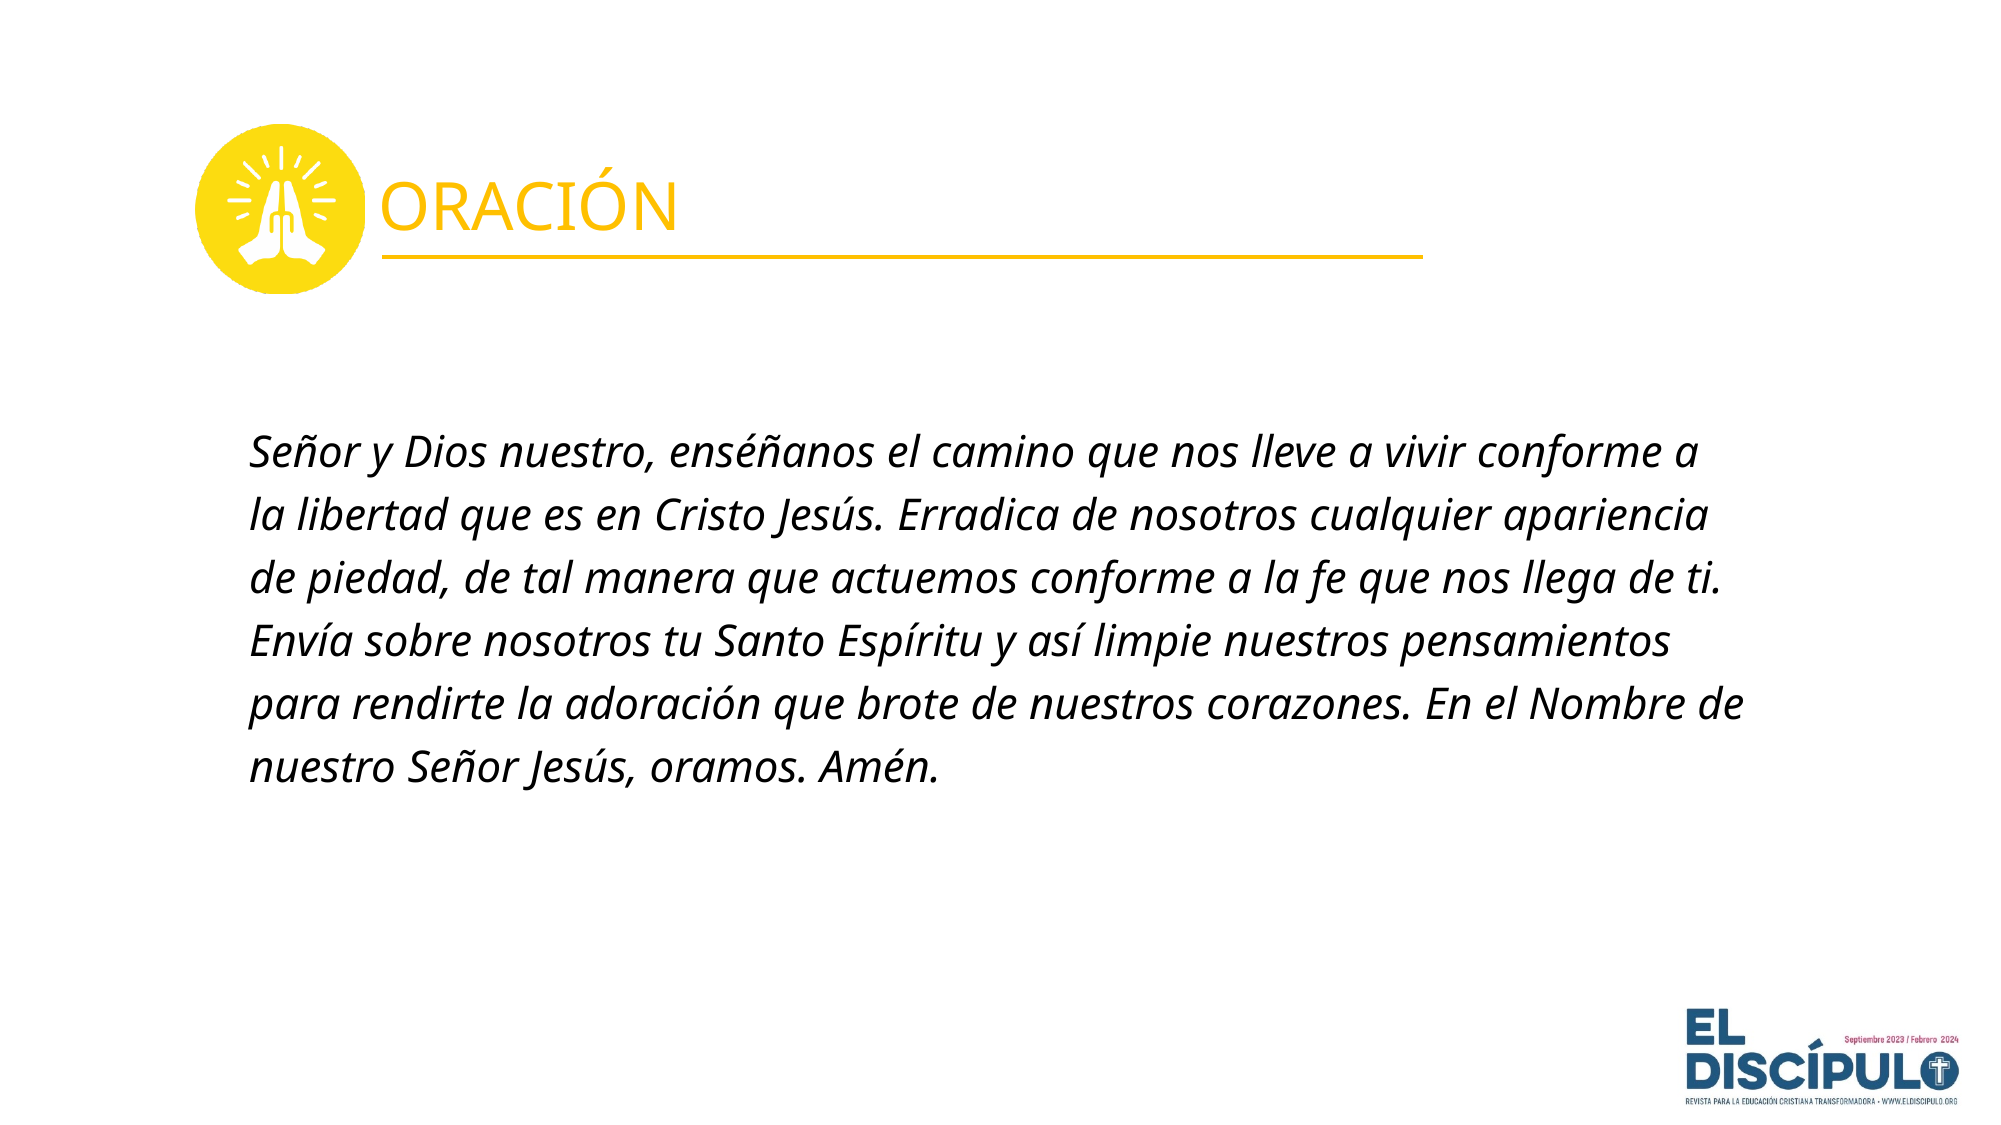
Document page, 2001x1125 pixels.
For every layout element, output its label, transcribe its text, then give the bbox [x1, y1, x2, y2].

text_box Señor y Dios nuestro, enséñanos el camino que nos lleve a vivir conforme a la libertad que es en Cristo Jesús. Erradica de nosotros cualquier apariencia de piedad, de tal manera que actuemos conforme a la fe que nos llega de ti. Envía sobre nosotros tu Santo Espíritu y así limpie nuestros pensamientos para rendirte la adoración que brote de nuestros corazones. En el Nombre de nuestro Señor Jesús, oramos. Amén. [240, 405, 1756, 800]
picture [195, 124, 365, 294]
picture [1644, 984, 2000, 1125]
title ORACIÓN [370, 160, 876, 258]
